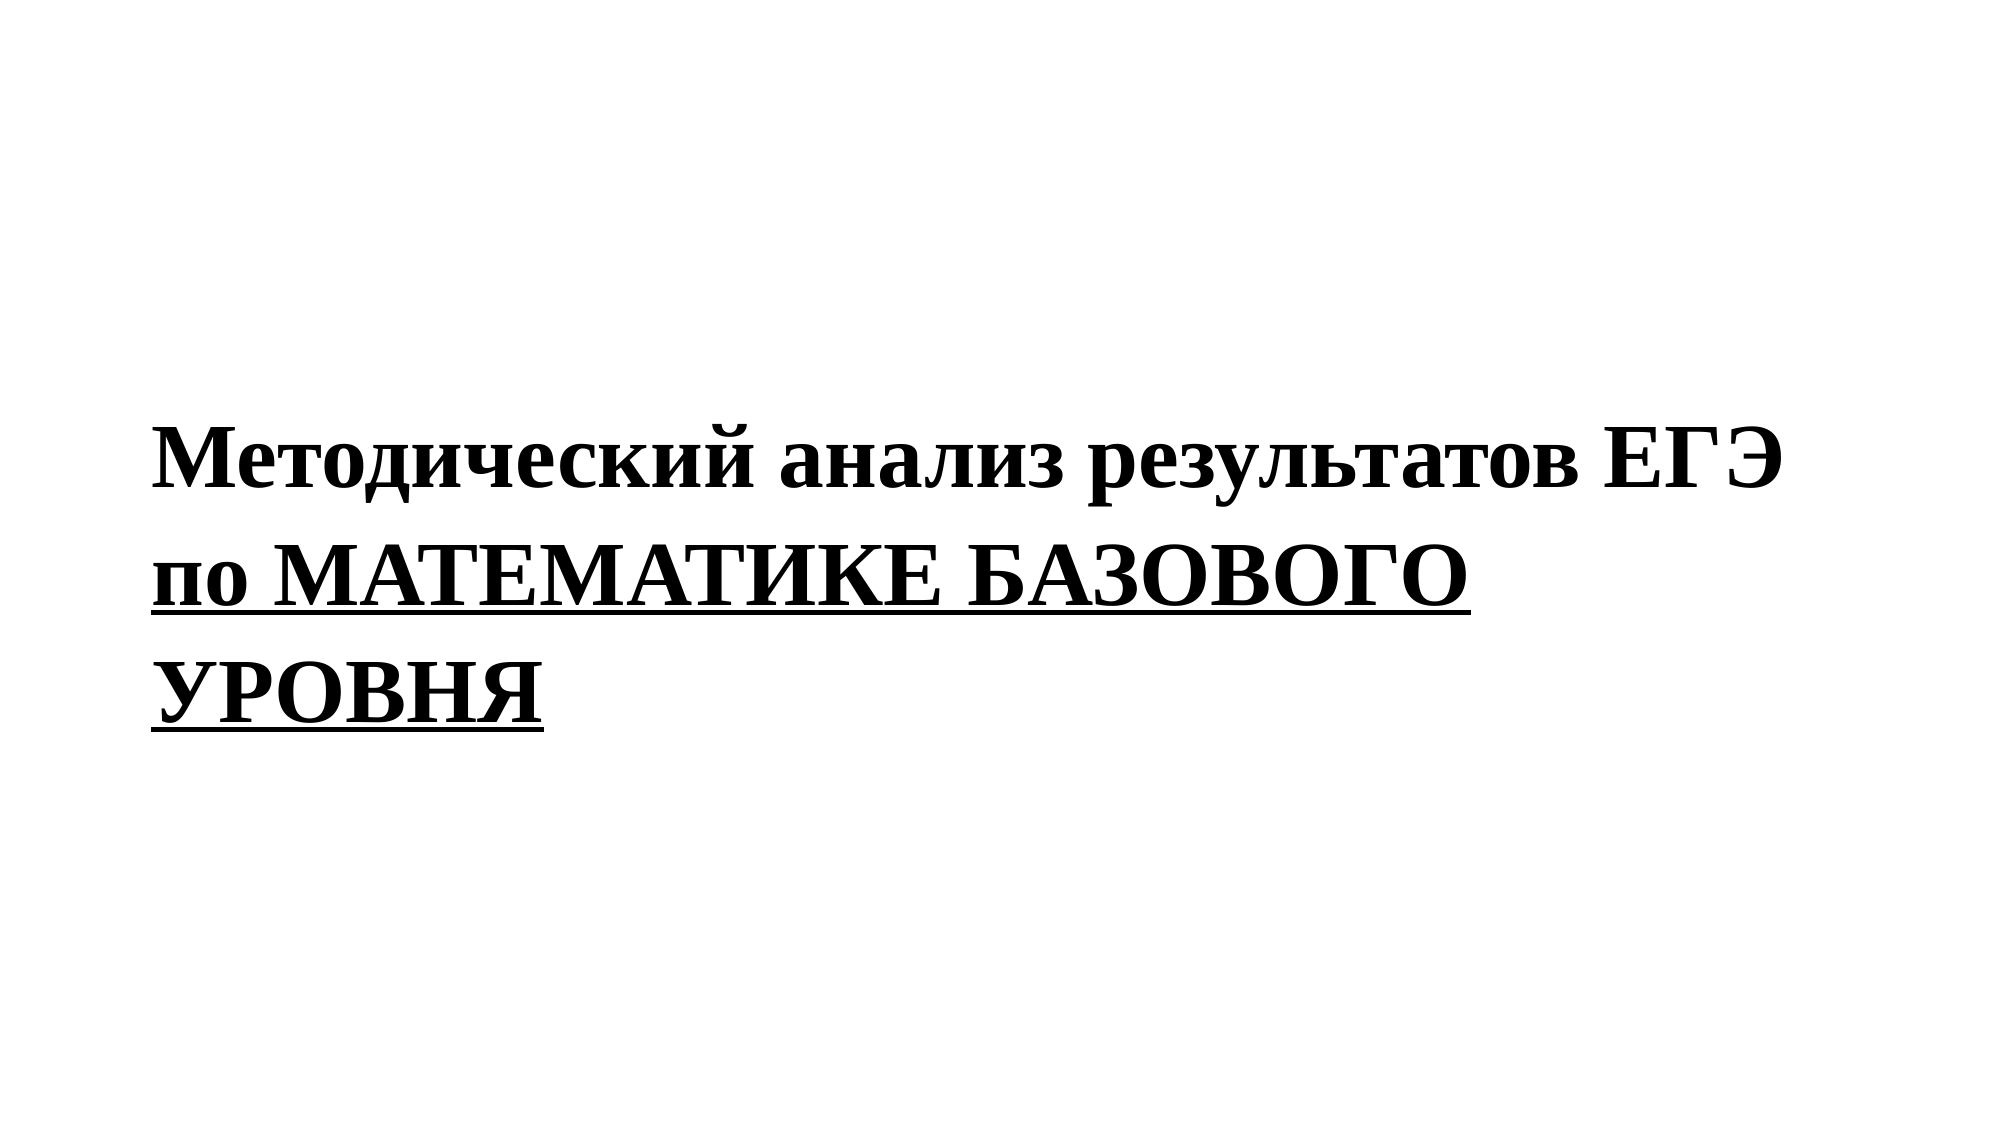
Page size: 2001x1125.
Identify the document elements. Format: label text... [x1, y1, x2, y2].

title Методический анализ результатов ЕГЭ по МАТЕМАТИКЕ БАЗОВОГО УРОВНЯ [136, 280, 1862, 749]
